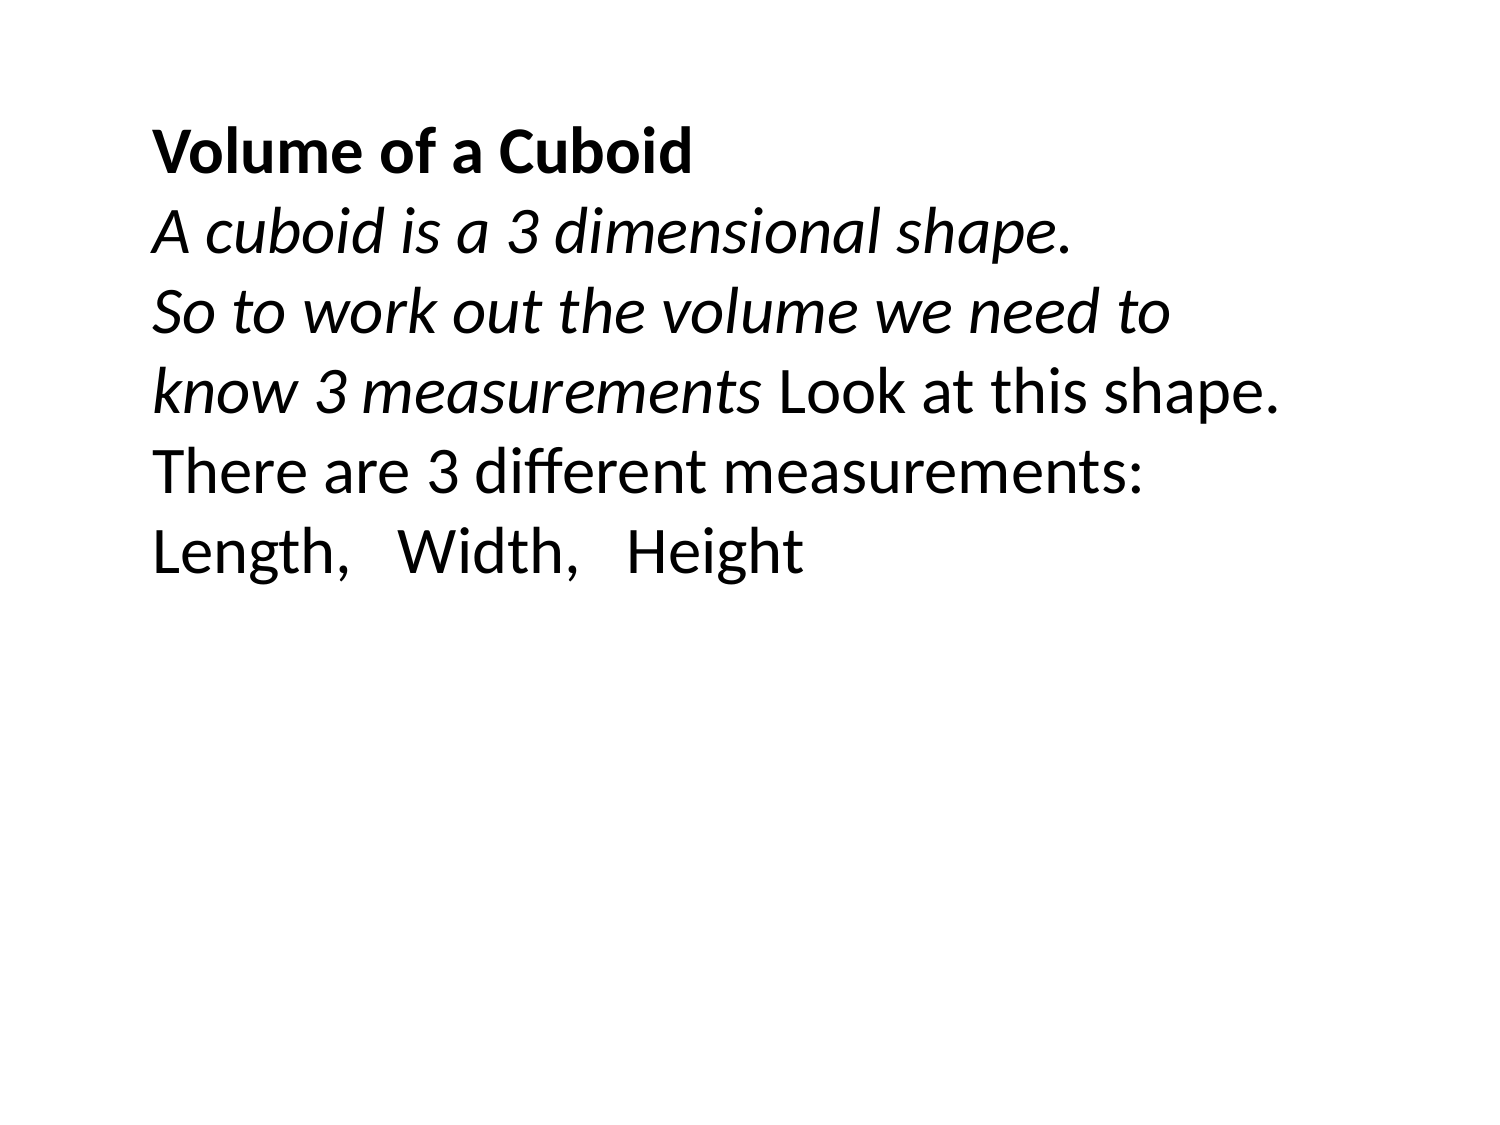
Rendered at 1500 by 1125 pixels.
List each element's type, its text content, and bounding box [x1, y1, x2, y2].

text_box Volume of a Cuboid A cuboid is a 3 dimensional shape. So to work out the volume we need to know 3 measurements Look at this shape. There are 3 different measurements: Length, Width, Height [137, 99, 1338, 640]
